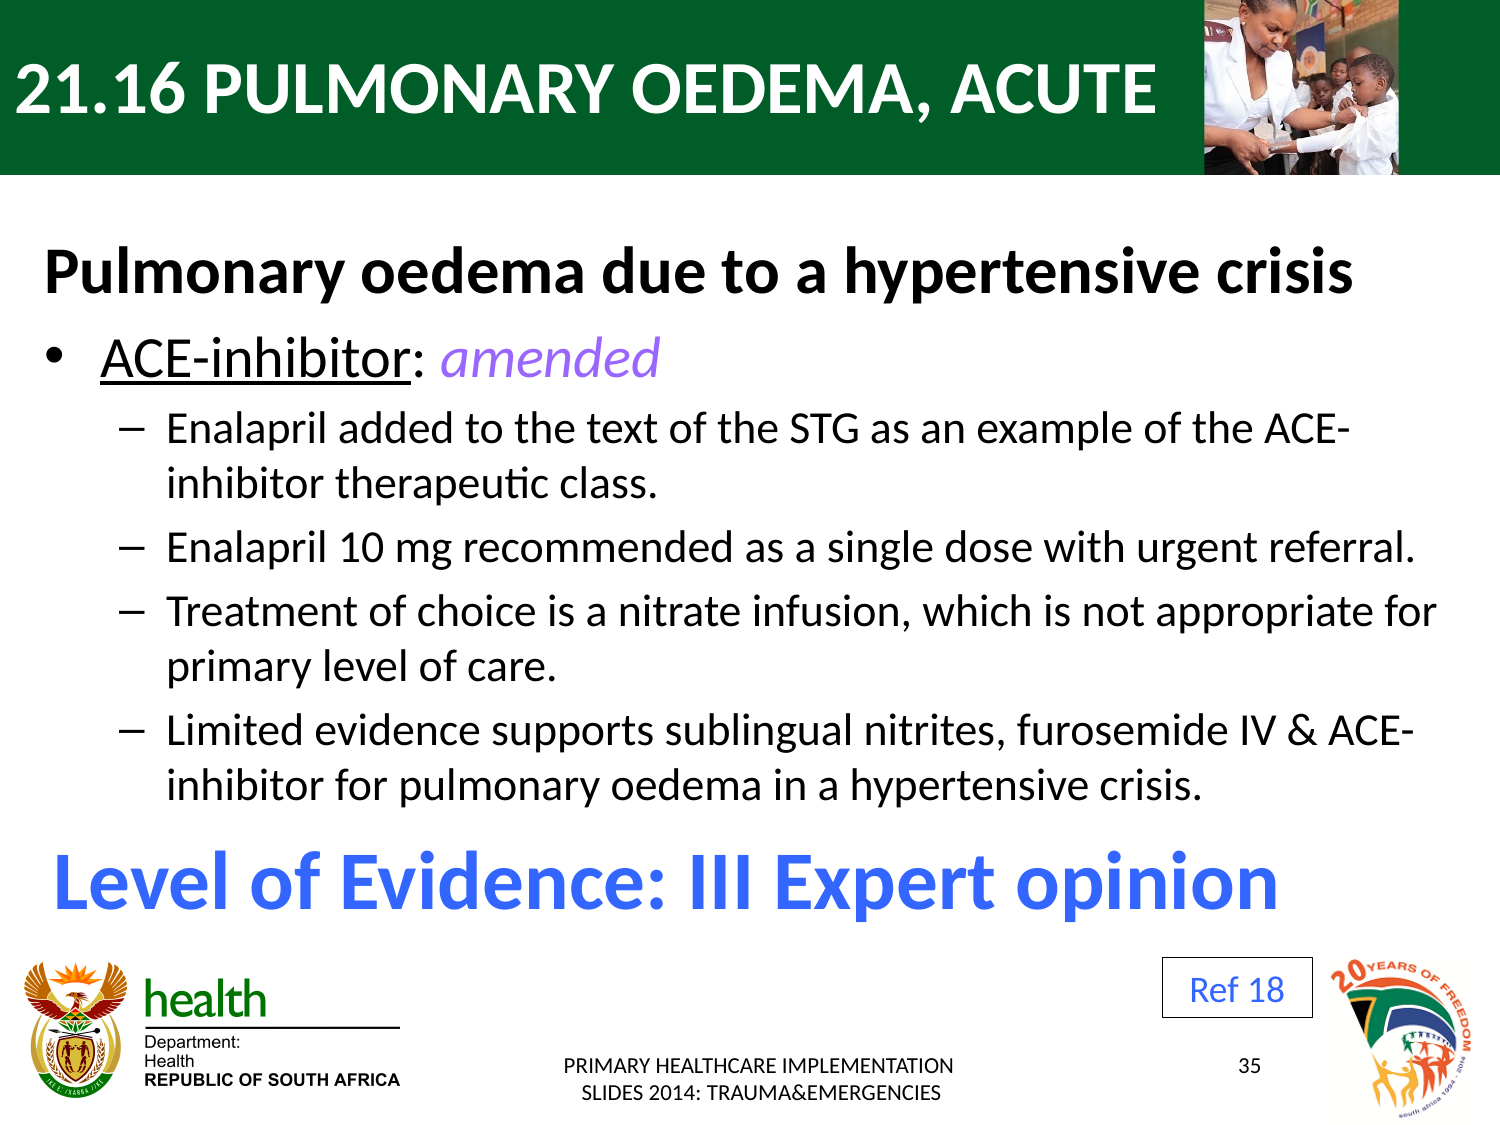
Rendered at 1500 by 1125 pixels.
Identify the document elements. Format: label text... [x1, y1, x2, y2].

list Pulmonary oedema due to a hypertensive crisis ACE-inhibitor: amended Enalapril added to the text of the STG as an example of the ACE-inhibitor therapeutic class. Enalapril 10 mg recommended as a single dose with urgent referral. Treatment of choice is a nitrate infusion, which is not appropriate for primary level of care. Limited evidence supports sublingual nitrites, furosemide IV & ACE-inhibitor for pulmonary oedema in a hypertensive crisis. Level of Evidence: III Expert opinion [29, 219, 1459, 1005]
picture [1324, 953, 1477, 1125]
picture [1204, 0, 1399, 175]
slide_number 35 [1074, 1042, 1425, 1103]
picture [24, 962, 400, 1098]
title 21.16 PULMONARY OEDEMA, ACUTE [0, 30, 1350, 173]
footer PRIMARY HEALTHCARE IMPLEMENTATION SLIDES 2014: TRAUMA&EMERGENCIES [480, 1042, 1043, 1103]
text_box Ref 18 [1162, 957, 1313, 1017]
